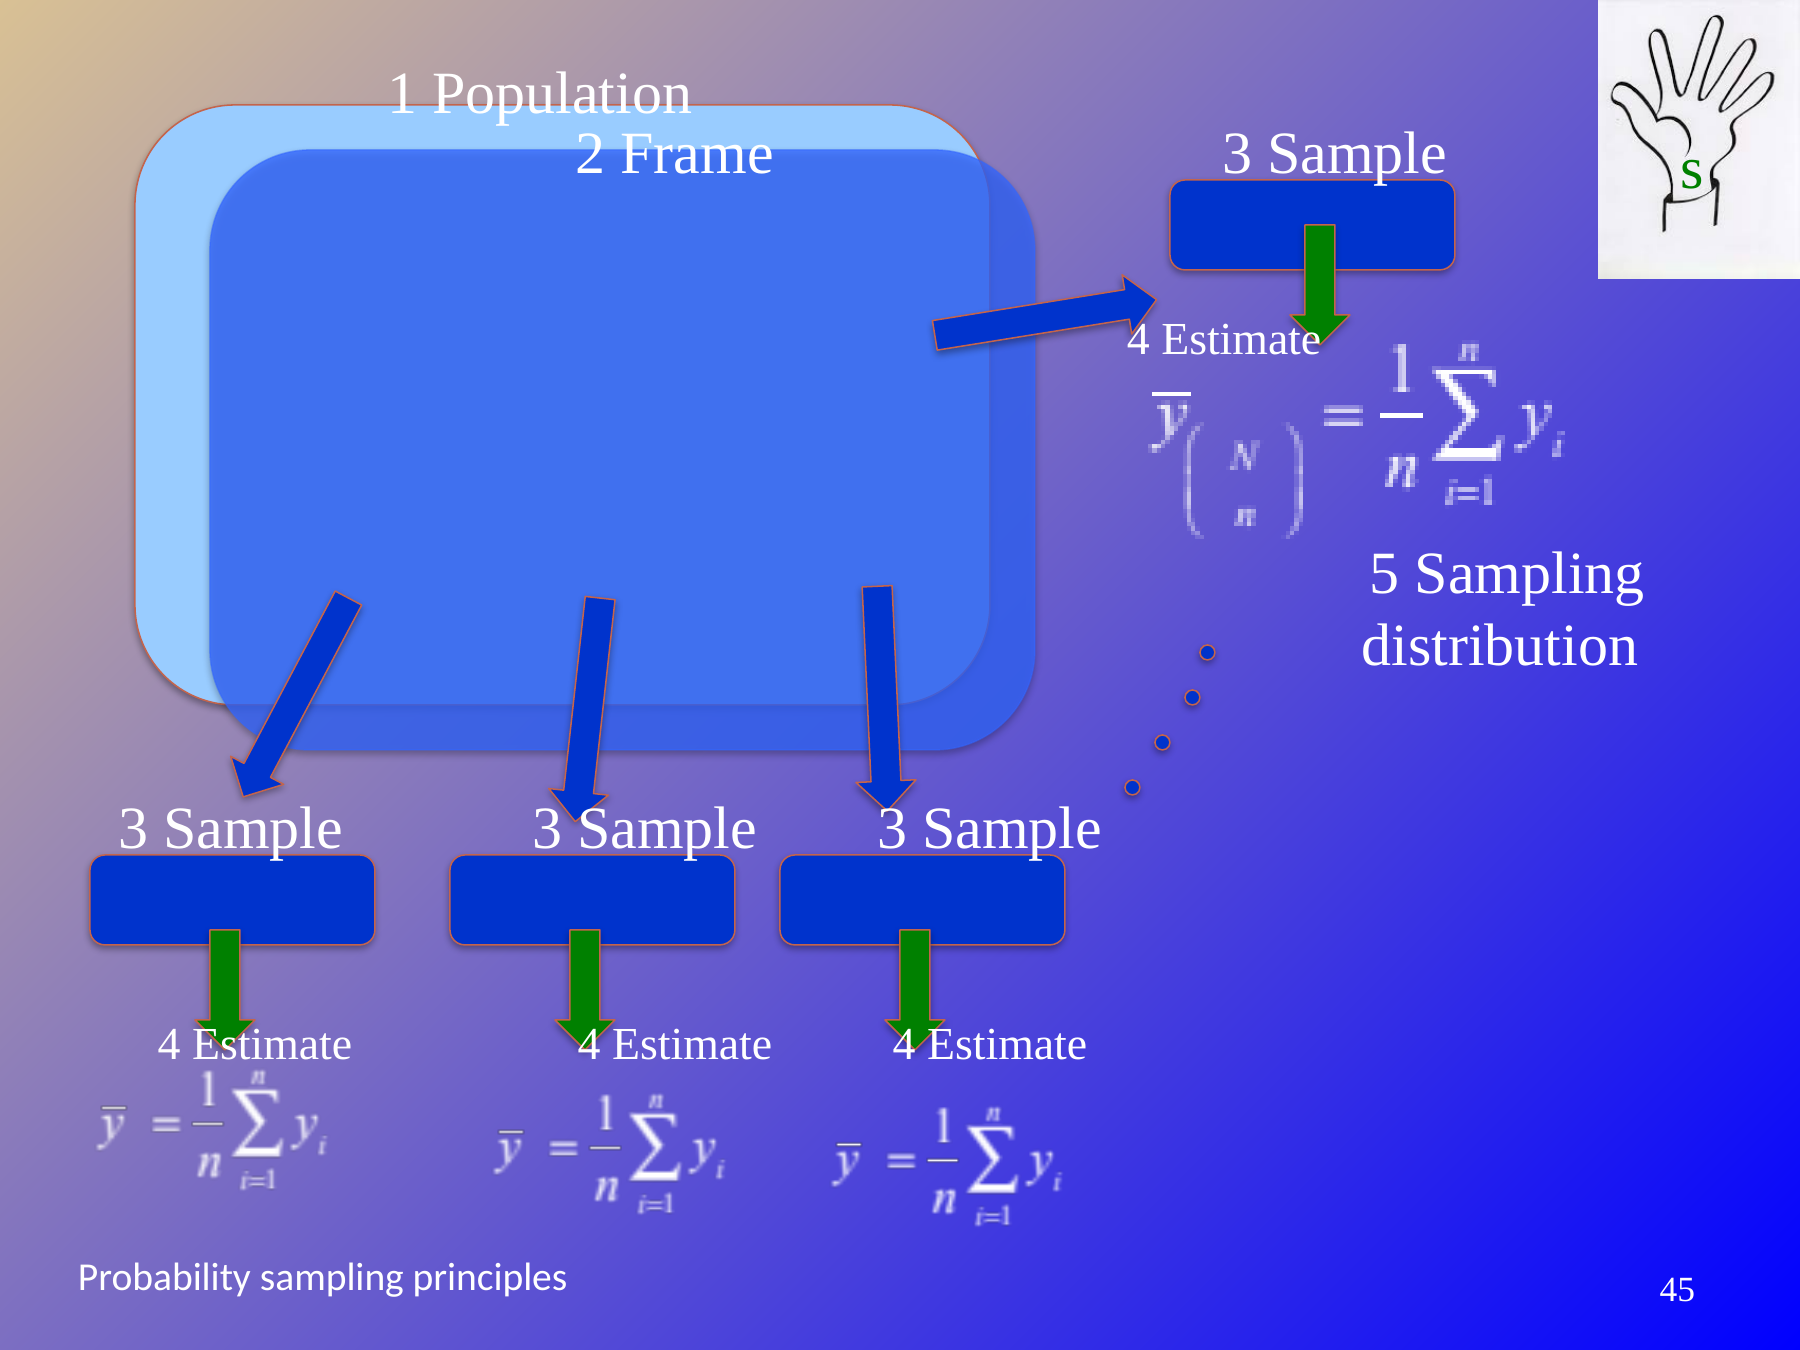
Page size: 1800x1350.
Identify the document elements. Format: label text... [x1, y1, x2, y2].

picture [1597, 0, 1800, 280]
text_box [89, 870, 376, 946]
text_box 4 Estimate [29, 1005, 480, 1078]
text_box 3 Sample [764, 779, 1215, 870]
text_box Probability sampling principles [59, 1229, 765, 1320]
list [487, 1074, 732, 1218]
text_box [229, 590, 363, 798]
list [1139, 314, 1580, 549]
text_box [564, 595, 616, 779]
text_box [1169, 195, 1456, 271]
text_box 2 Frame [449, 104, 900, 195]
text_box [209, 149, 1036, 751]
text_box [1154, 734, 1171, 751]
text_box [1304, 224, 1336, 300]
text_box [449, 870, 736, 946]
text_box [1124, 779, 1141, 796]
text_box [861, 584, 902, 779]
text_box 3 Sample [5, 779, 419, 870]
text_box 4 Estimate [764, 1005, 1215, 1078]
text_box 1 Population [314, 45, 765, 135]
text_box [569, 929, 601, 1005]
text_box 4 Estimate [1004, 300, 1455, 373]
text_box [779, 870, 1066, 946]
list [89, 1050, 335, 1194]
text_box [899, 929, 931, 1005]
text_box [931, 308, 1004, 351]
text_box 5 Sampling distribution [1259, 524, 1755, 687]
text_box 3 Sample [1124, 104, 1575, 195]
text_box [1055, 274, 1158, 300]
slide_number 45 [1290, 1251, 1710, 1324]
text_box [1184, 689, 1201, 706]
text_box [134, 104, 449, 705]
text_box [1199, 644, 1216, 661]
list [824, 1087, 1070, 1231]
text_box 4 Estimate [480, 1005, 764, 1078]
text_box 3 Sample [419, 779, 764, 870]
text_box [900, 104, 980, 158]
text_box [209, 929, 241, 1005]
